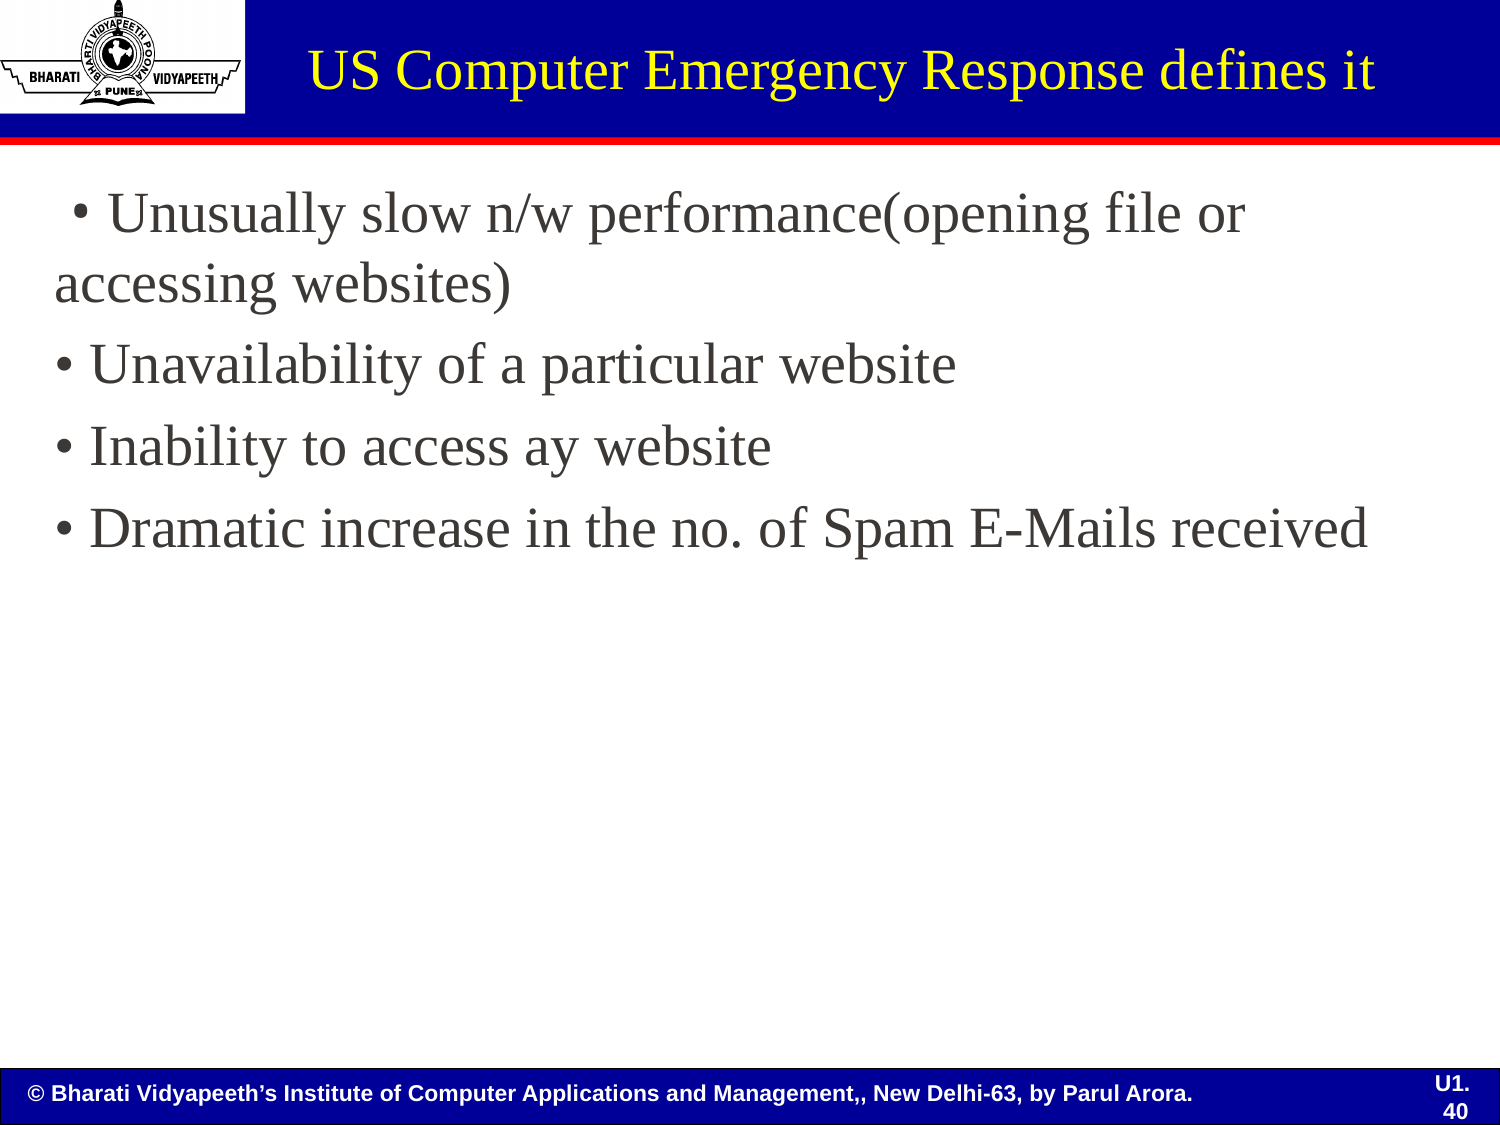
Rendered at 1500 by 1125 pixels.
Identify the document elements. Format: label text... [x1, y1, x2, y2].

picture [0, 0, 241, 106]
list • Unusually slow n/w performance(opening file or accessing websites) • Unavailability of a particular website • Inability to access ay website • Dramatic increase in the no. of Spam E-Mails received [39, 166, 1469, 1024]
title US Computer Emergency Response defines it [166, 23, 1500, 213]
